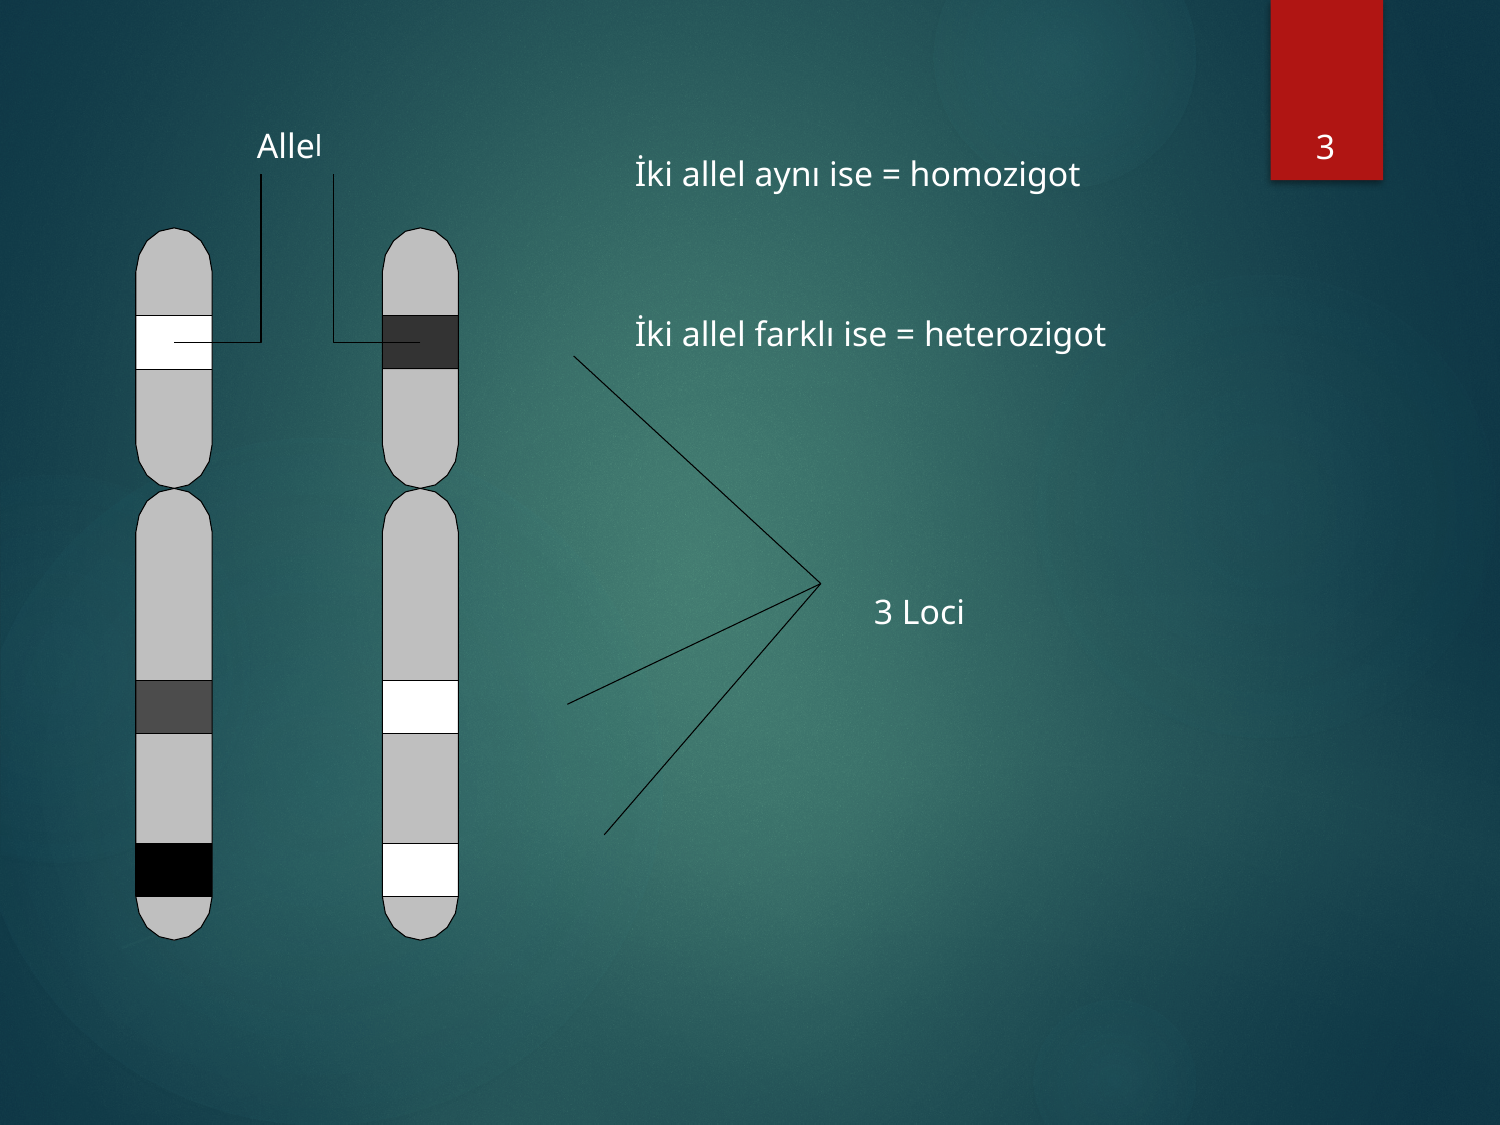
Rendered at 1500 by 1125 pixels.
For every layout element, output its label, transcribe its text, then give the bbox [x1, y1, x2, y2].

slide_number 3 [1273, 48, 1378, 175]
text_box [135, 77, 1000, 941]
text_box İki allel aynı ise = homozigot İki allel farklı ise = heterozigot [1004, 106, 1247, 361]
